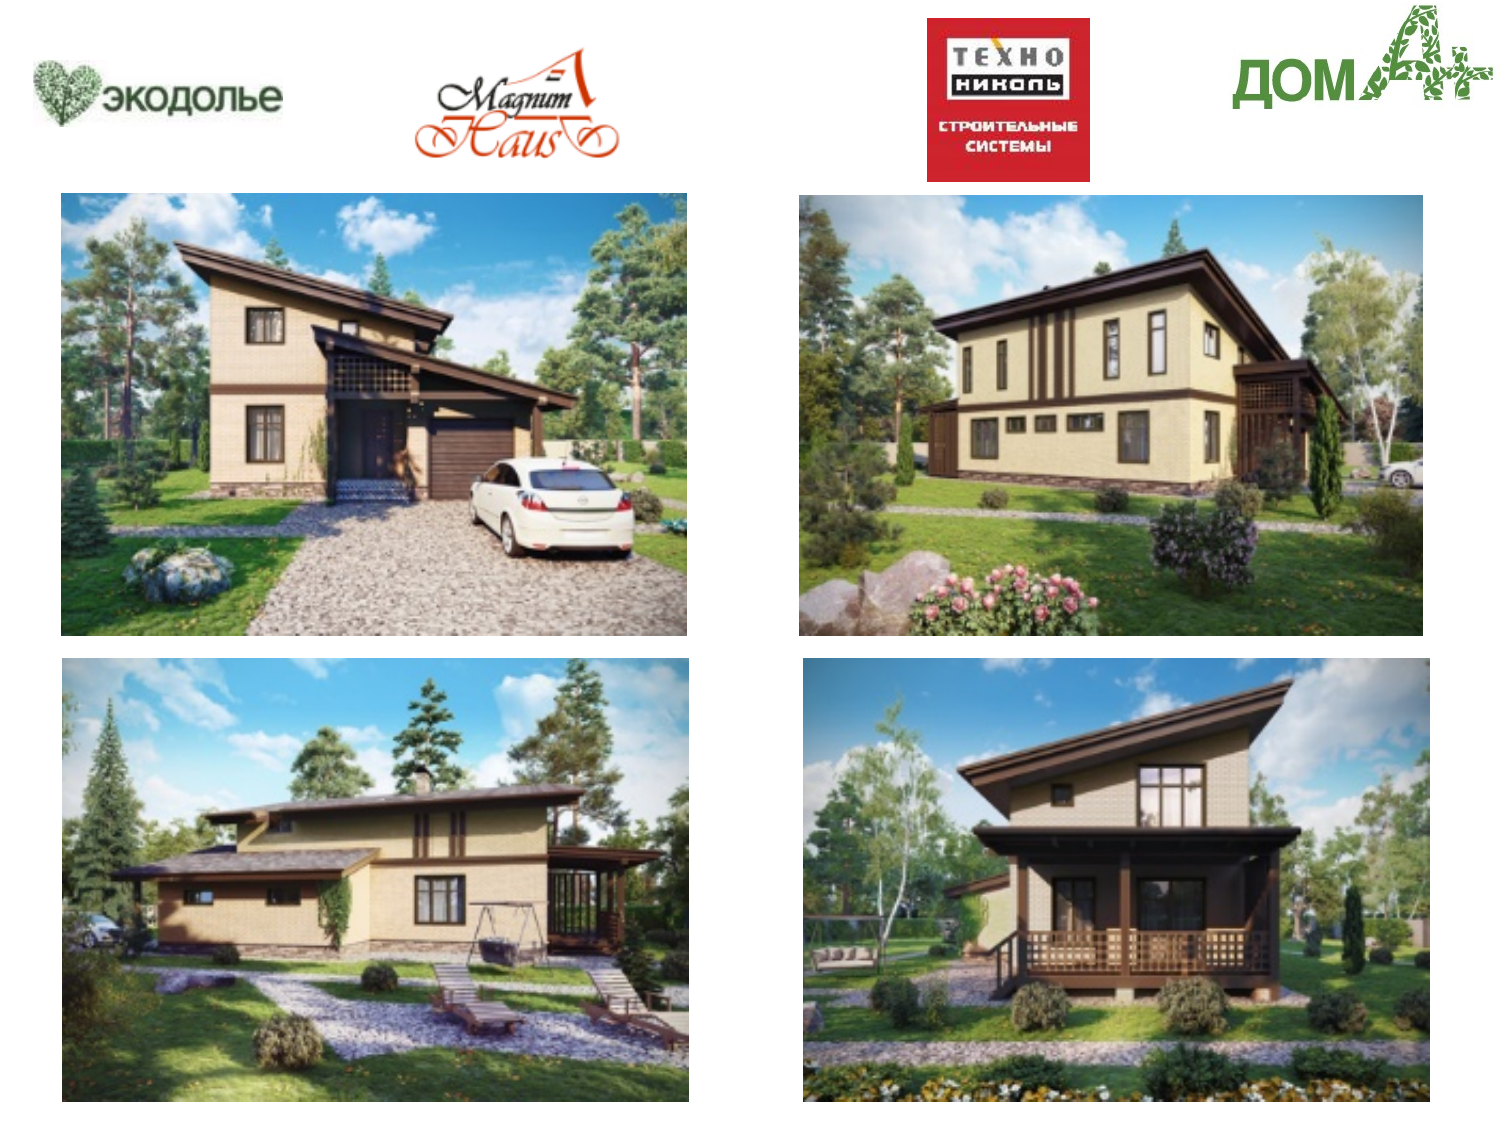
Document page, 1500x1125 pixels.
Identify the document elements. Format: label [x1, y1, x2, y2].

picture [1226, 1, 1500, 109]
picture [61, 18, 688, 636]
picture [33, 60, 283, 128]
picture [802, 658, 1430, 1102]
picture [926, 18, 1091, 182]
picture [62, 658, 690, 1102]
picture [799, 194, 1423, 636]
